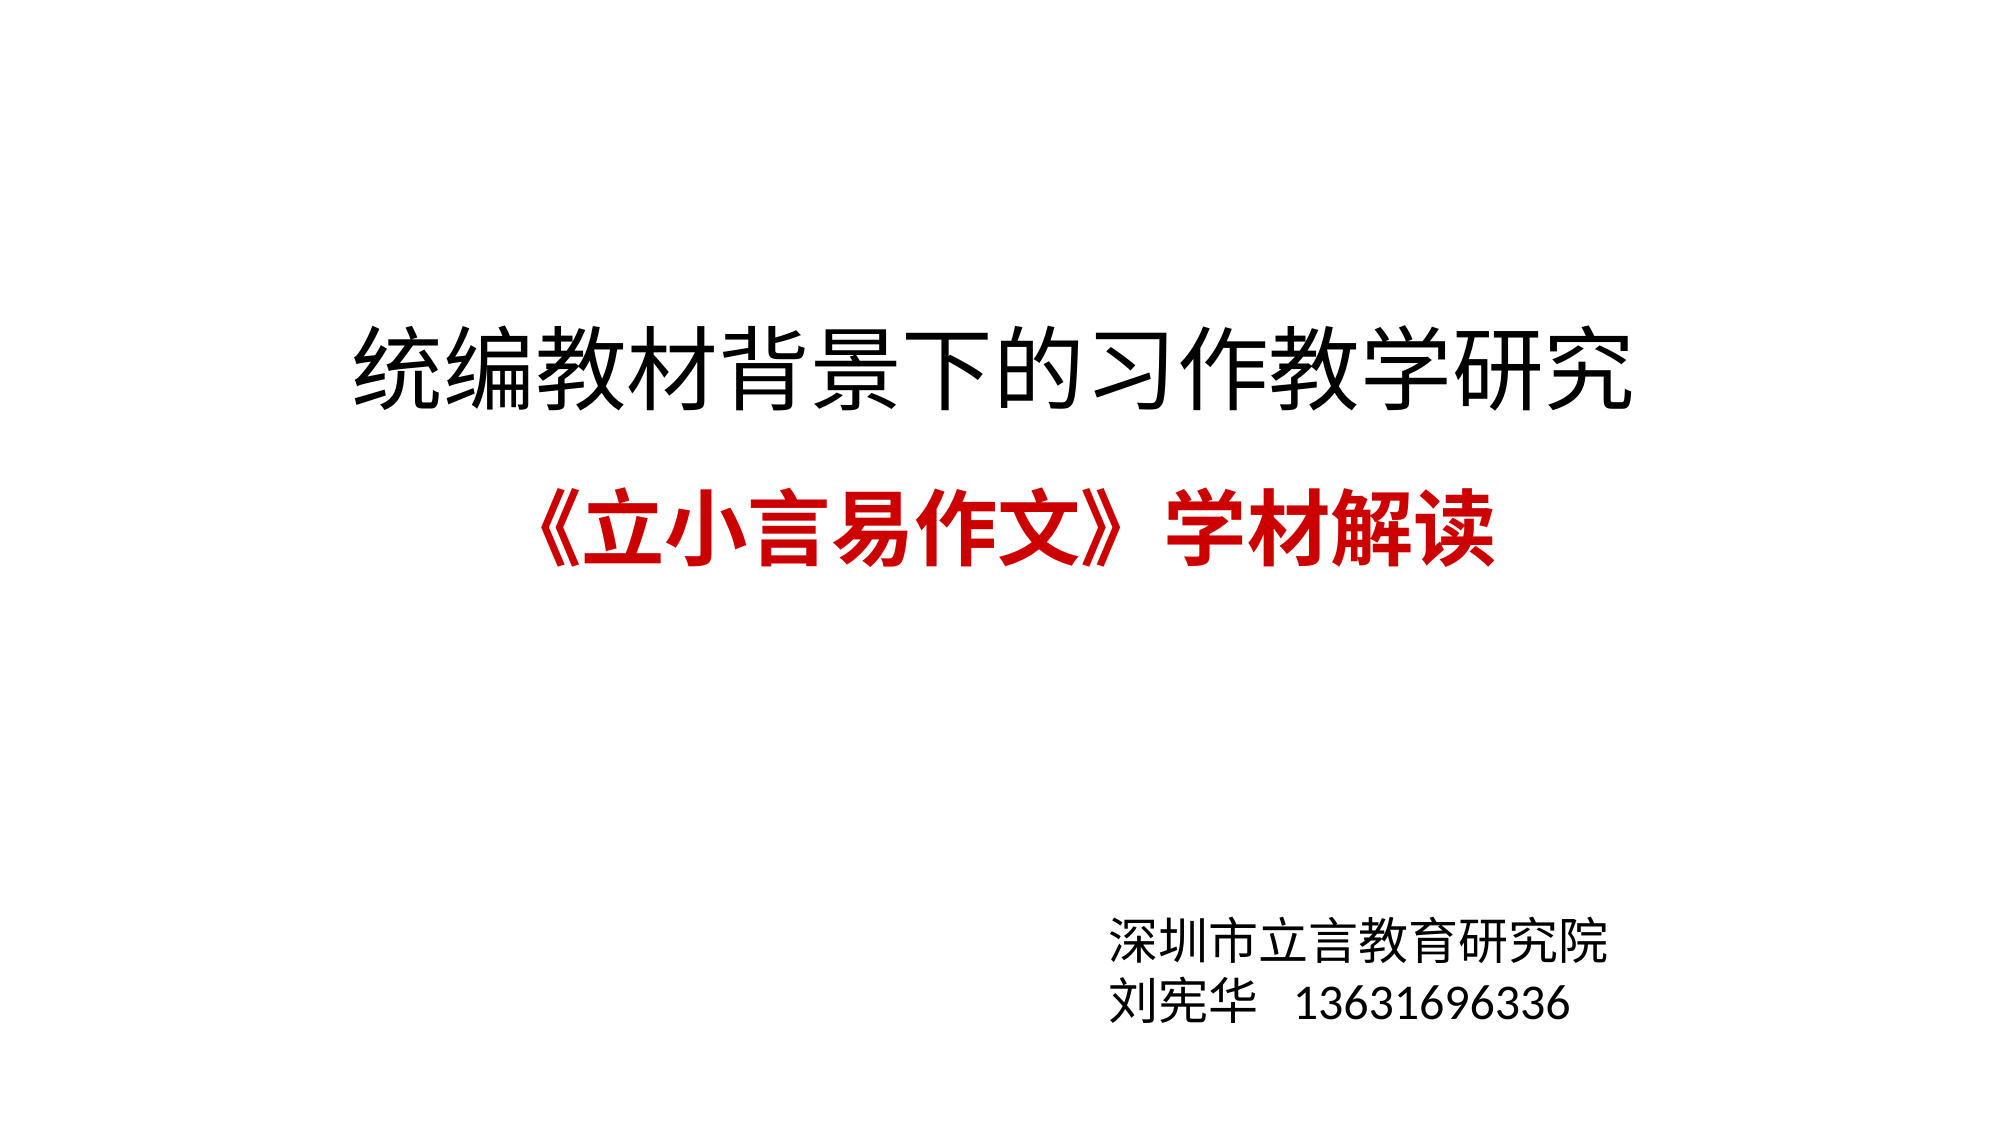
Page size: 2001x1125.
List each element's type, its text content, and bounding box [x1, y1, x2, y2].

text_box 深圳市立言教育研究院 刘宪华 13631696336 [1093, 902, 1961, 1038]
subtitle 《立小言易作文》学材解读 [472, 468, 1523, 757]
title 统编教材背景下的习作教学研究 [308, 246, 1680, 488]
